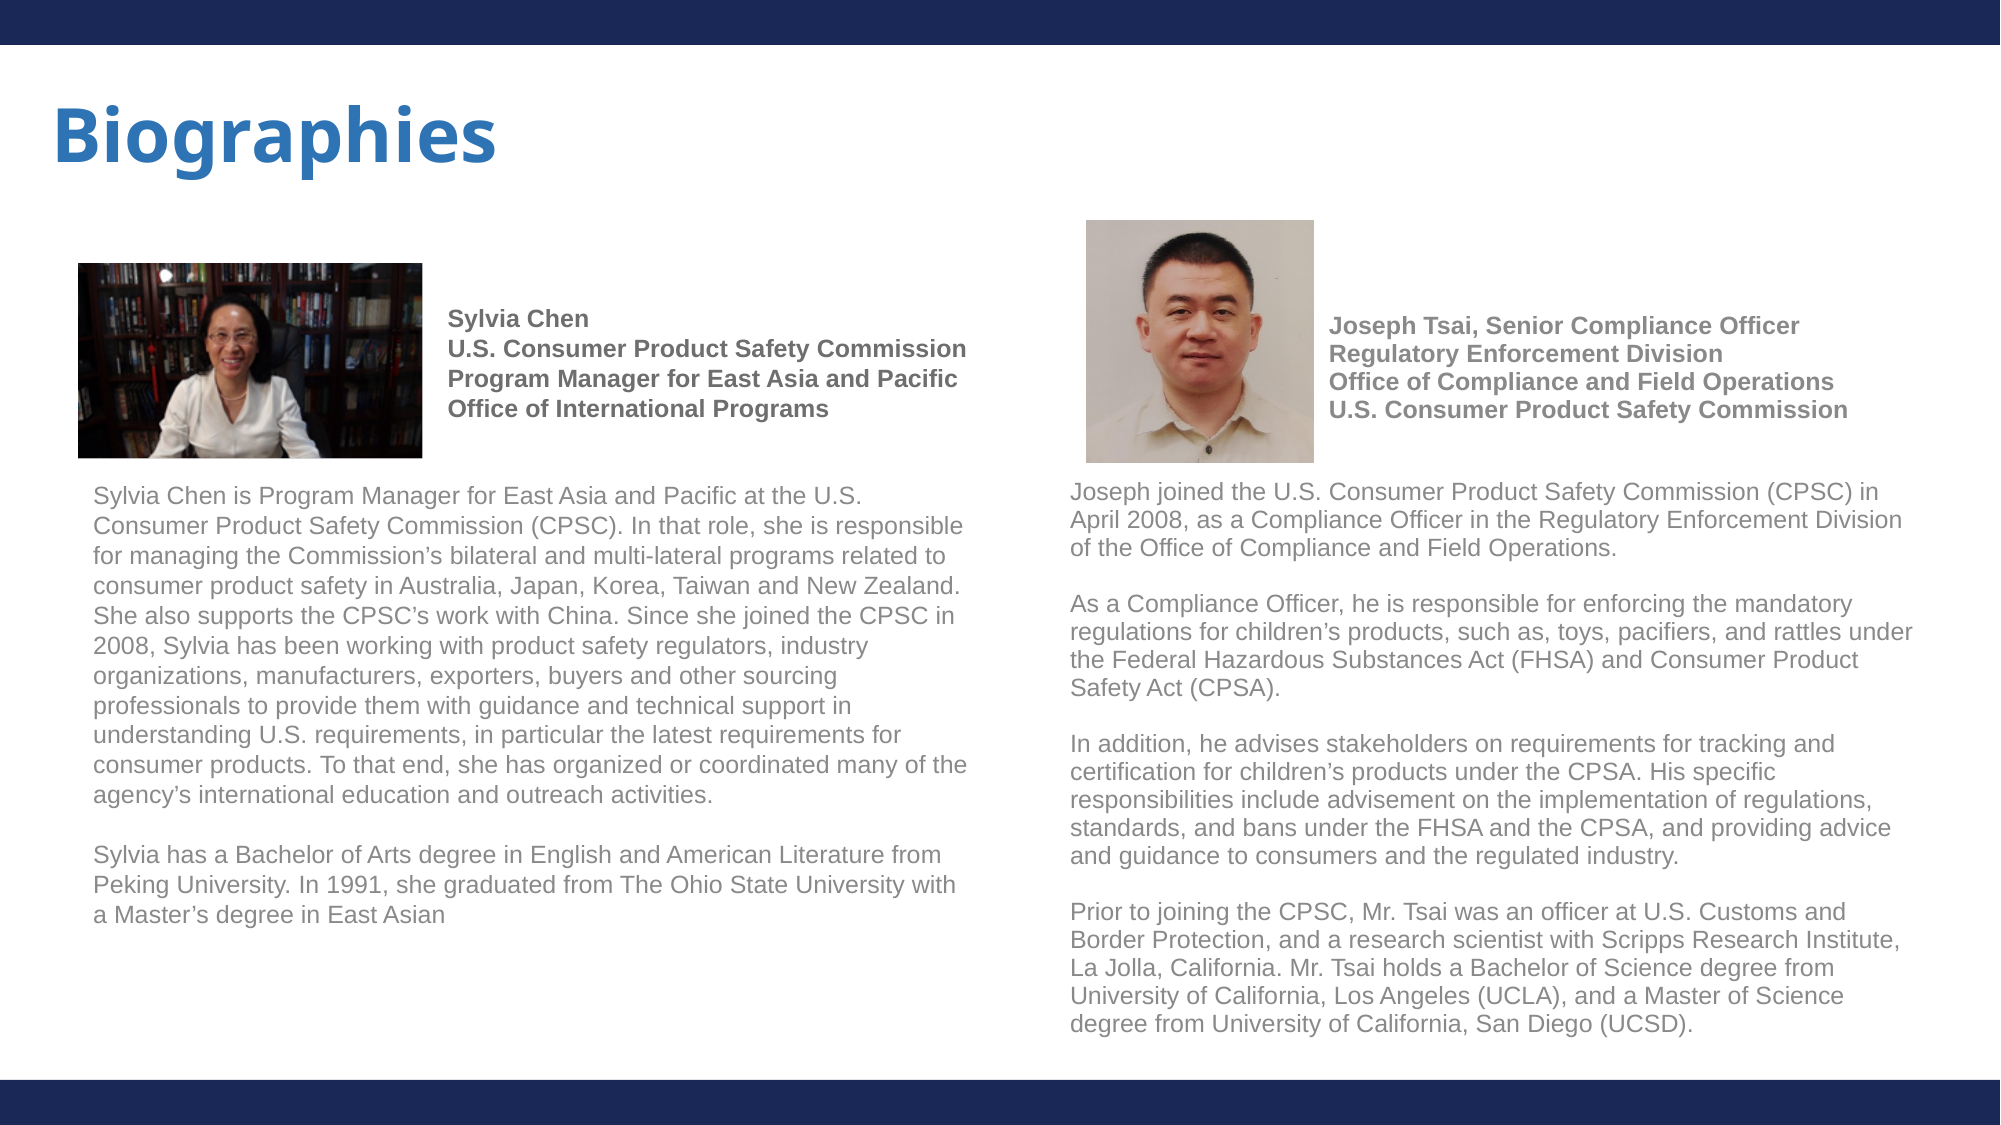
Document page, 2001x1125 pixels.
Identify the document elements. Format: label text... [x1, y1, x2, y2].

list Sylvia Chen U.S. Consumer Product Safety Commission Program Manager for East Asia and Pacific Office of International Programs [432, 266, 988, 460]
picture [77, 263, 424, 460]
list Sylvia Chen is Program Manager for East Asia and Pacific at the U.S. Consumer Product Safety Commission (CPSC). In that role, she is responsible for managing the Commission’s bilateral and multi-lateral programs related to consumer product safety in Australia, Japan, Korea, Taiwan and New Zealand. She also supports the CPSC’s work with China. Since she joined the CPSC in 2008, Sylvia has been working with product safety regulators, industry organizations, manufacturers, exporters, buyers and other sourcing professionals to provide them with guidance and technical support in understanding U.S. requirements, in particular the latest requirements for consumer products. To that end, she has organized or coordinated many of the agency’s international education and outreach activities. Sylvia has a Bachelor of Arts degree in English and American Literature from Peking University. In 1991, she graduated from The Ohio State University with a Master’s degree in East Asian [78, 472, 992, 1078]
picture [1085, 220, 1315, 463]
list Joseph joined the U.S. Consumer Product Safety Commission (CPSC) in April 2008, as a Compliance Officer in the Regulatory Enforcement Division of the Office of Compliance and Field Operations. As a Compliance Officer, he is responsible for enforcing the mandatory regulations for children’s products, such as, toys, pacifiers, and rattles under the Federal Hazardous Substances Act (FHSA) and Consumer Product Safety Act (CPSA). In addition, he advises stakeholders on requirements for tracking and certification for children’s products under the CPSA. His specific responsibilities include advisement on the implementation of regulations, standards, and bans under the FHSA and the CPSA, and providing advice and guidance to consumers and the regulated industry. Prior to joining the CPSC, Mr. Tsai was an officer at U.S. Customs and Border Protection, and a research scientist with Scripps Research Institute, La Jolla, California. Mr. Tsai holds a Bachelor of Science degree from University of California, Los Angeles (UCLA), and a Master of Science degree from University of California, San Diego (UCSD). [1054, 470, 1939, 1078]
list Joseph Tsai, Senior Compliance Officer Regulatory Enforcement Division Office of Compliance and Field Operations U.S. Consumer Product Safety Commission [1319, 272, 1887, 460]
title Biographies [36, 56, 1837, 211]
